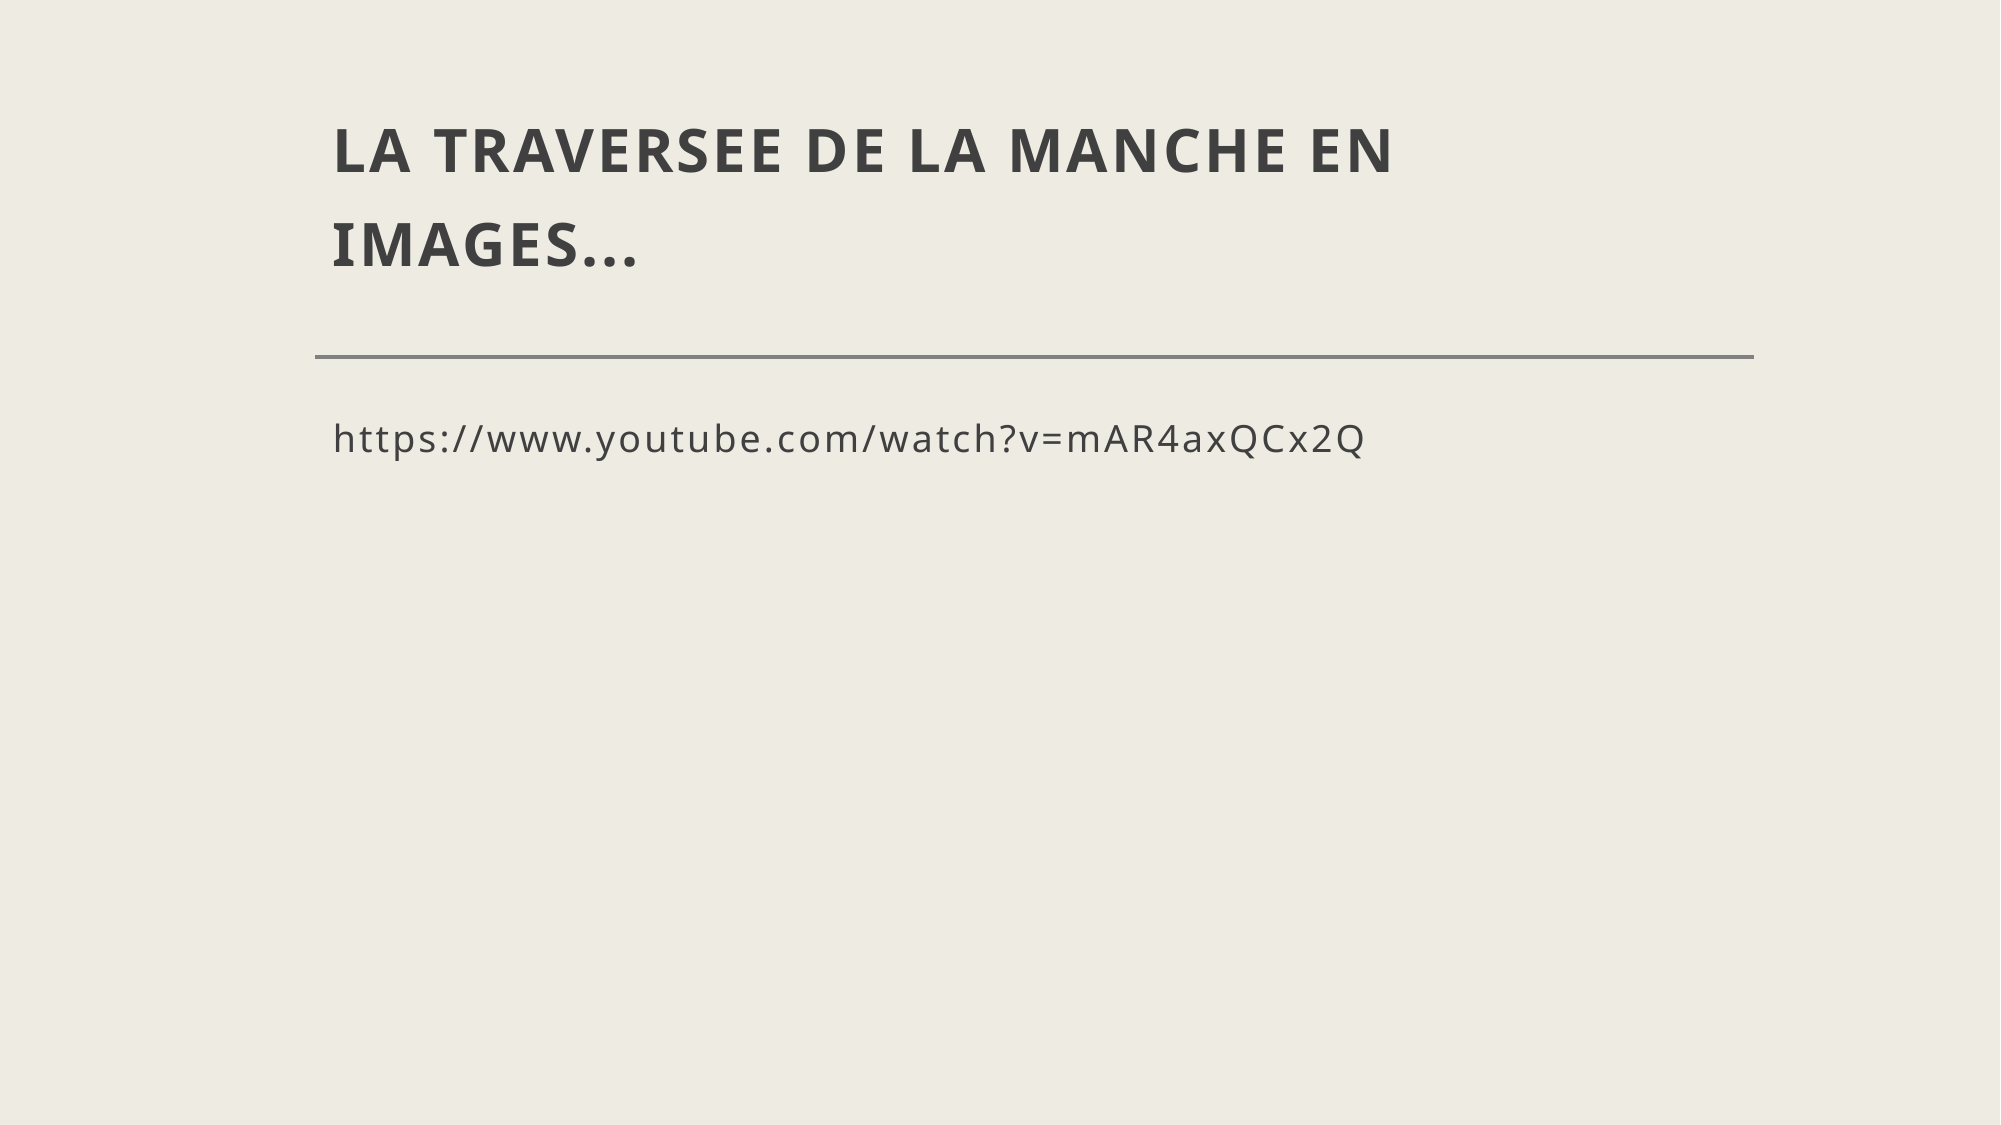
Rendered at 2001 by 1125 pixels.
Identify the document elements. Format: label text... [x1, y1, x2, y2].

list https://www.youtube.com/watch?v=mAR4axQCx2Q [315, 379, 1754, 979]
title LA TRAVERSEE DE LA MANCHE EN IMAGES... [315, 72, 1754, 294]
